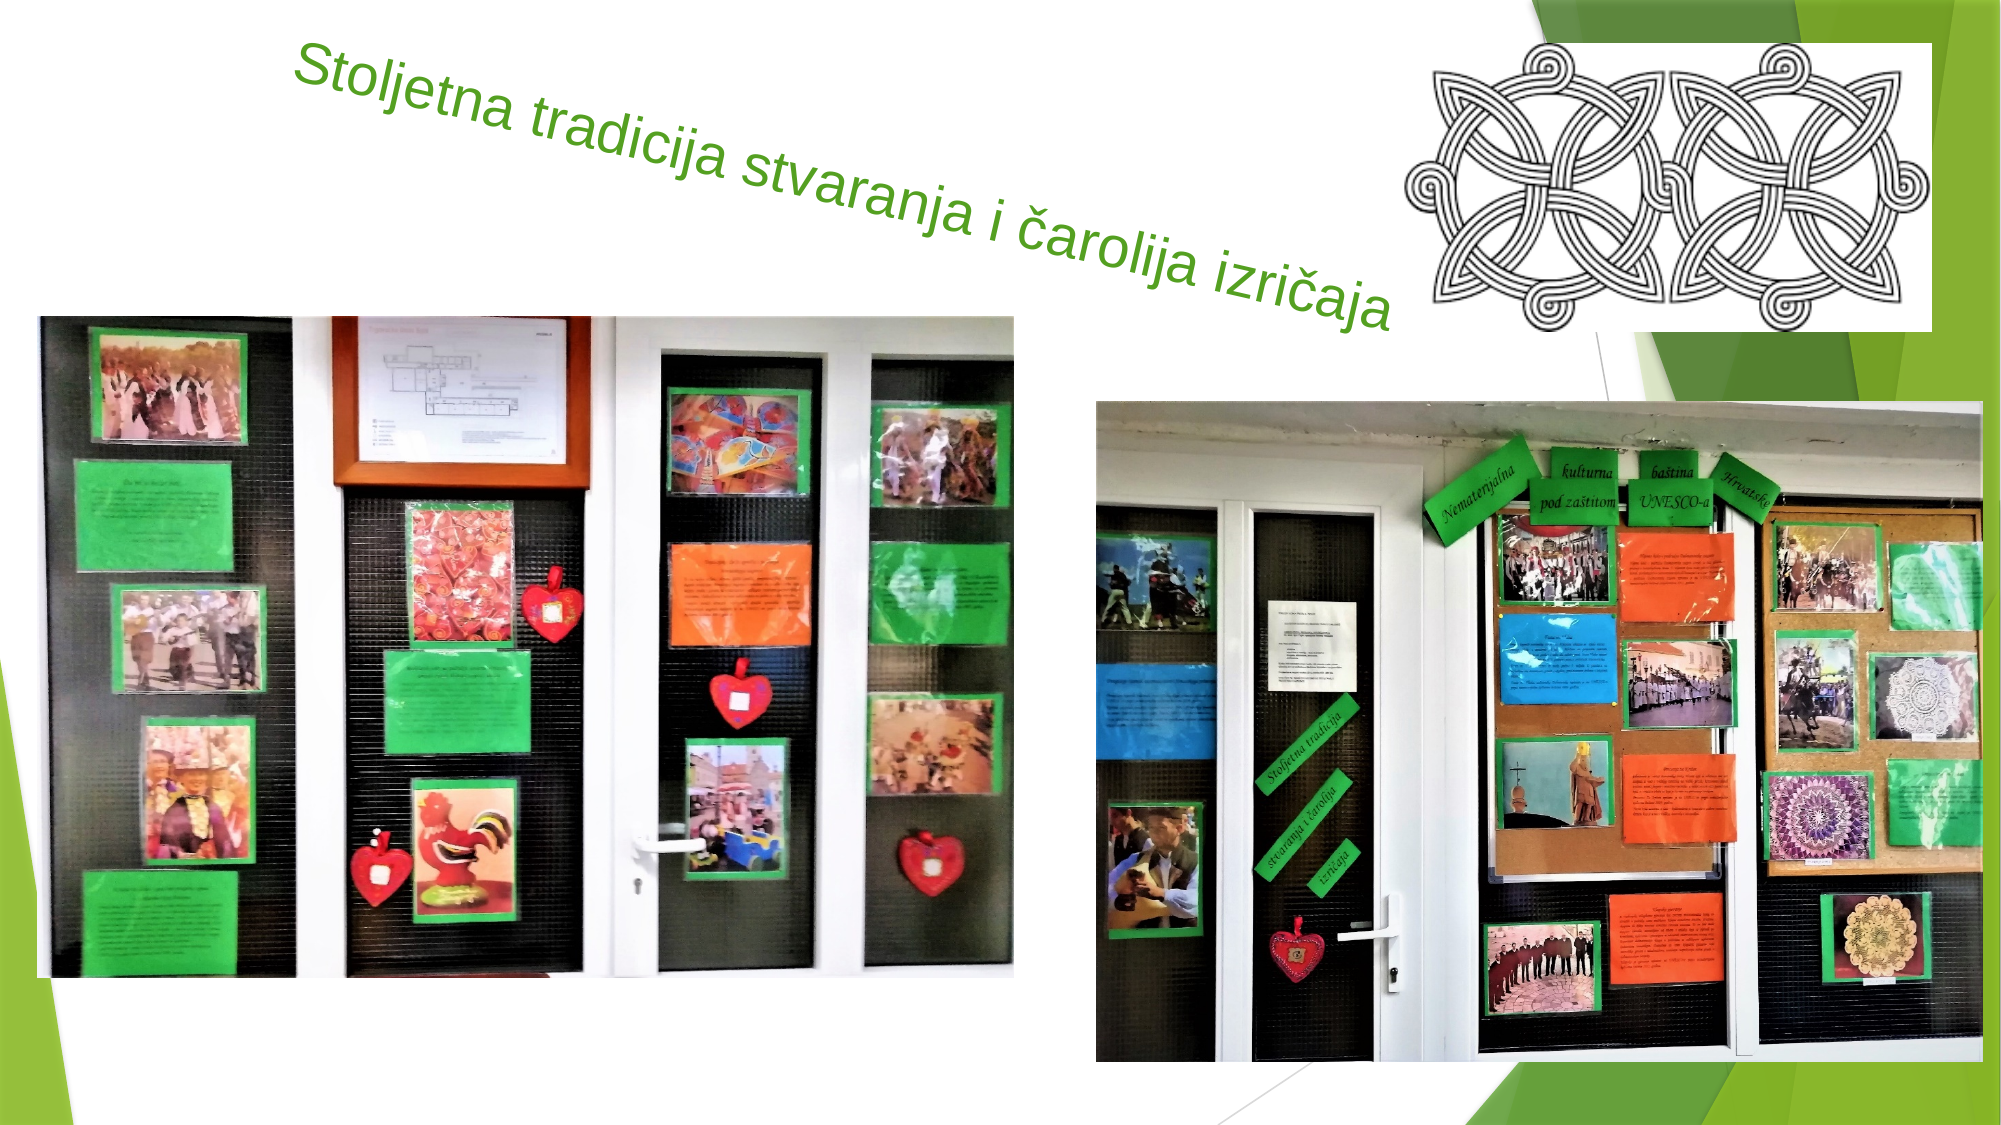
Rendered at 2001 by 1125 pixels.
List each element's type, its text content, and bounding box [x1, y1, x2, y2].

picture [1403, 43, 1932, 333]
text_box Stoljetna tradicija stvaranja i čarolija izričaja [229, 2, 1403, 355]
picture [1095, 400, 1983, 1063]
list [36, 315, 1014, 979]
